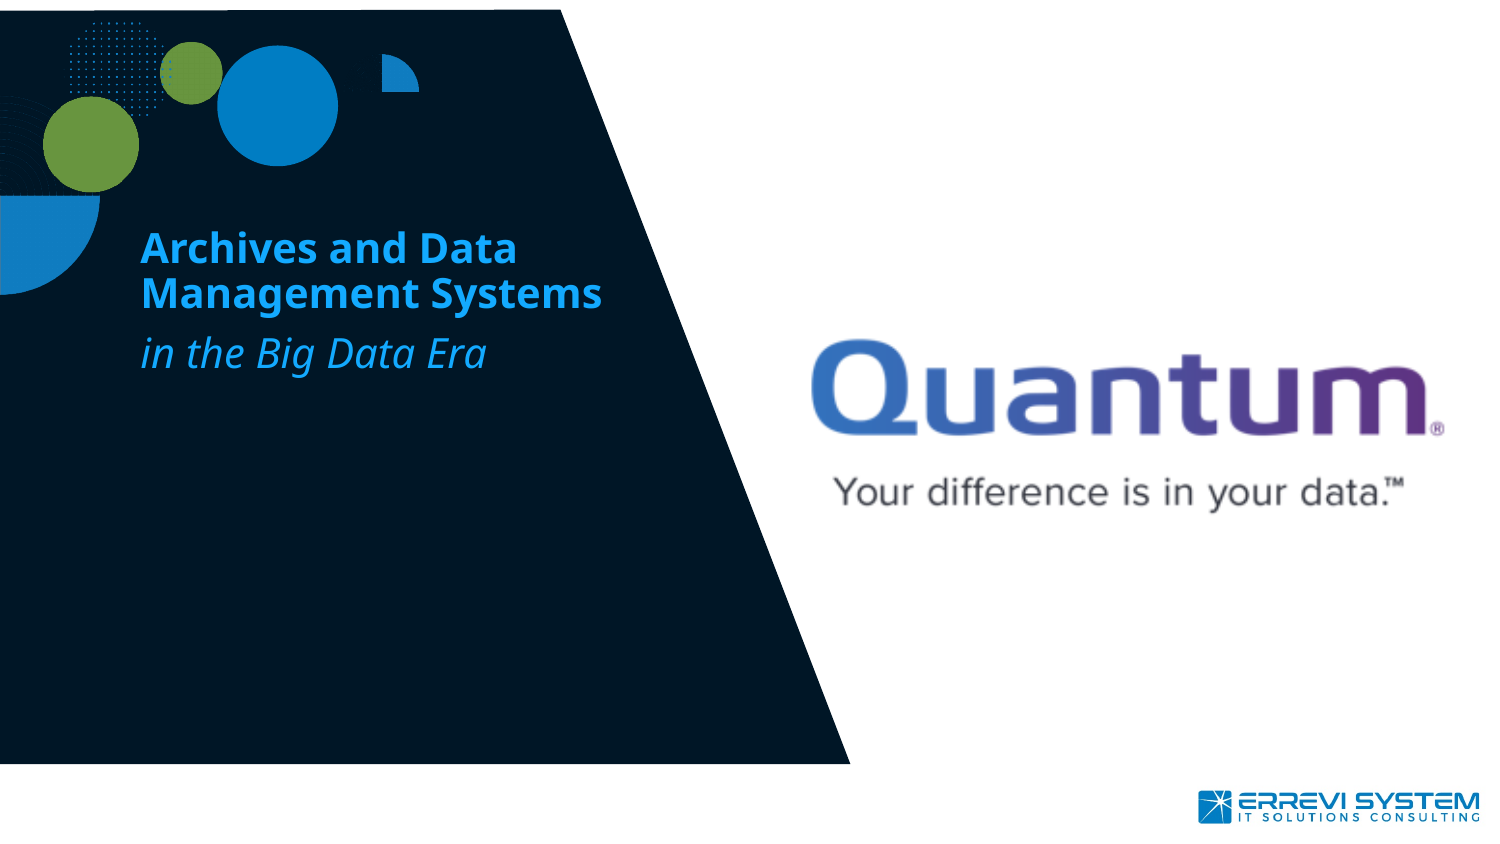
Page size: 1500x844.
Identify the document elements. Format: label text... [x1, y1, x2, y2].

picture [343, 46, 421, 92]
picture [1, 0, 308, 300]
picture [1181, 777, 1499, 839]
picture [783, 320, 1462, 523]
list Archives and Data Management Systems in the Big Data Era [125, 219, 654, 583]
